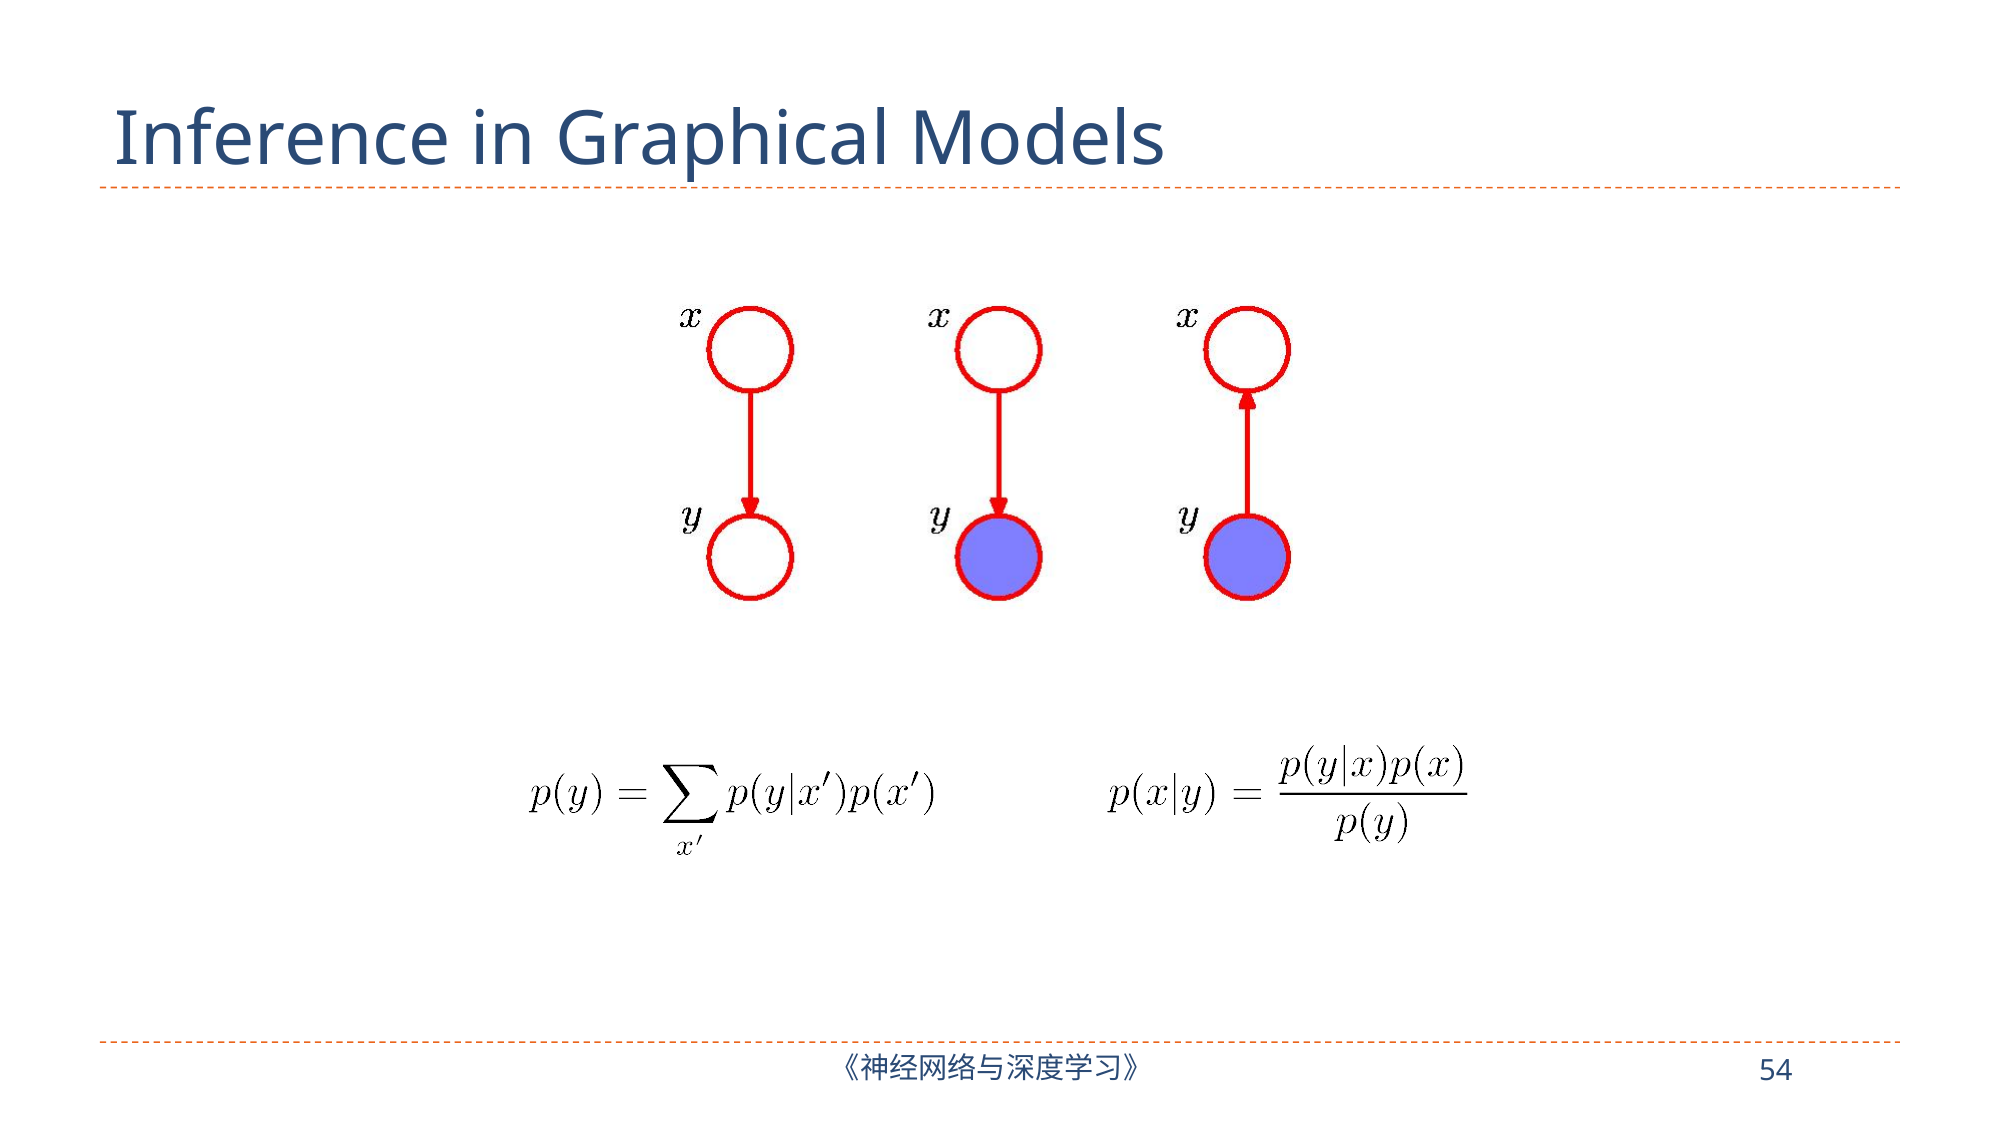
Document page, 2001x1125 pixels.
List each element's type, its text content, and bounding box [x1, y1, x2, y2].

picture [1103, 741, 1471, 846]
title Inference in Graphical Models [99, 24, 1900, 188]
picture [671, 304, 1294, 622]
picture [525, 763, 935, 856]
